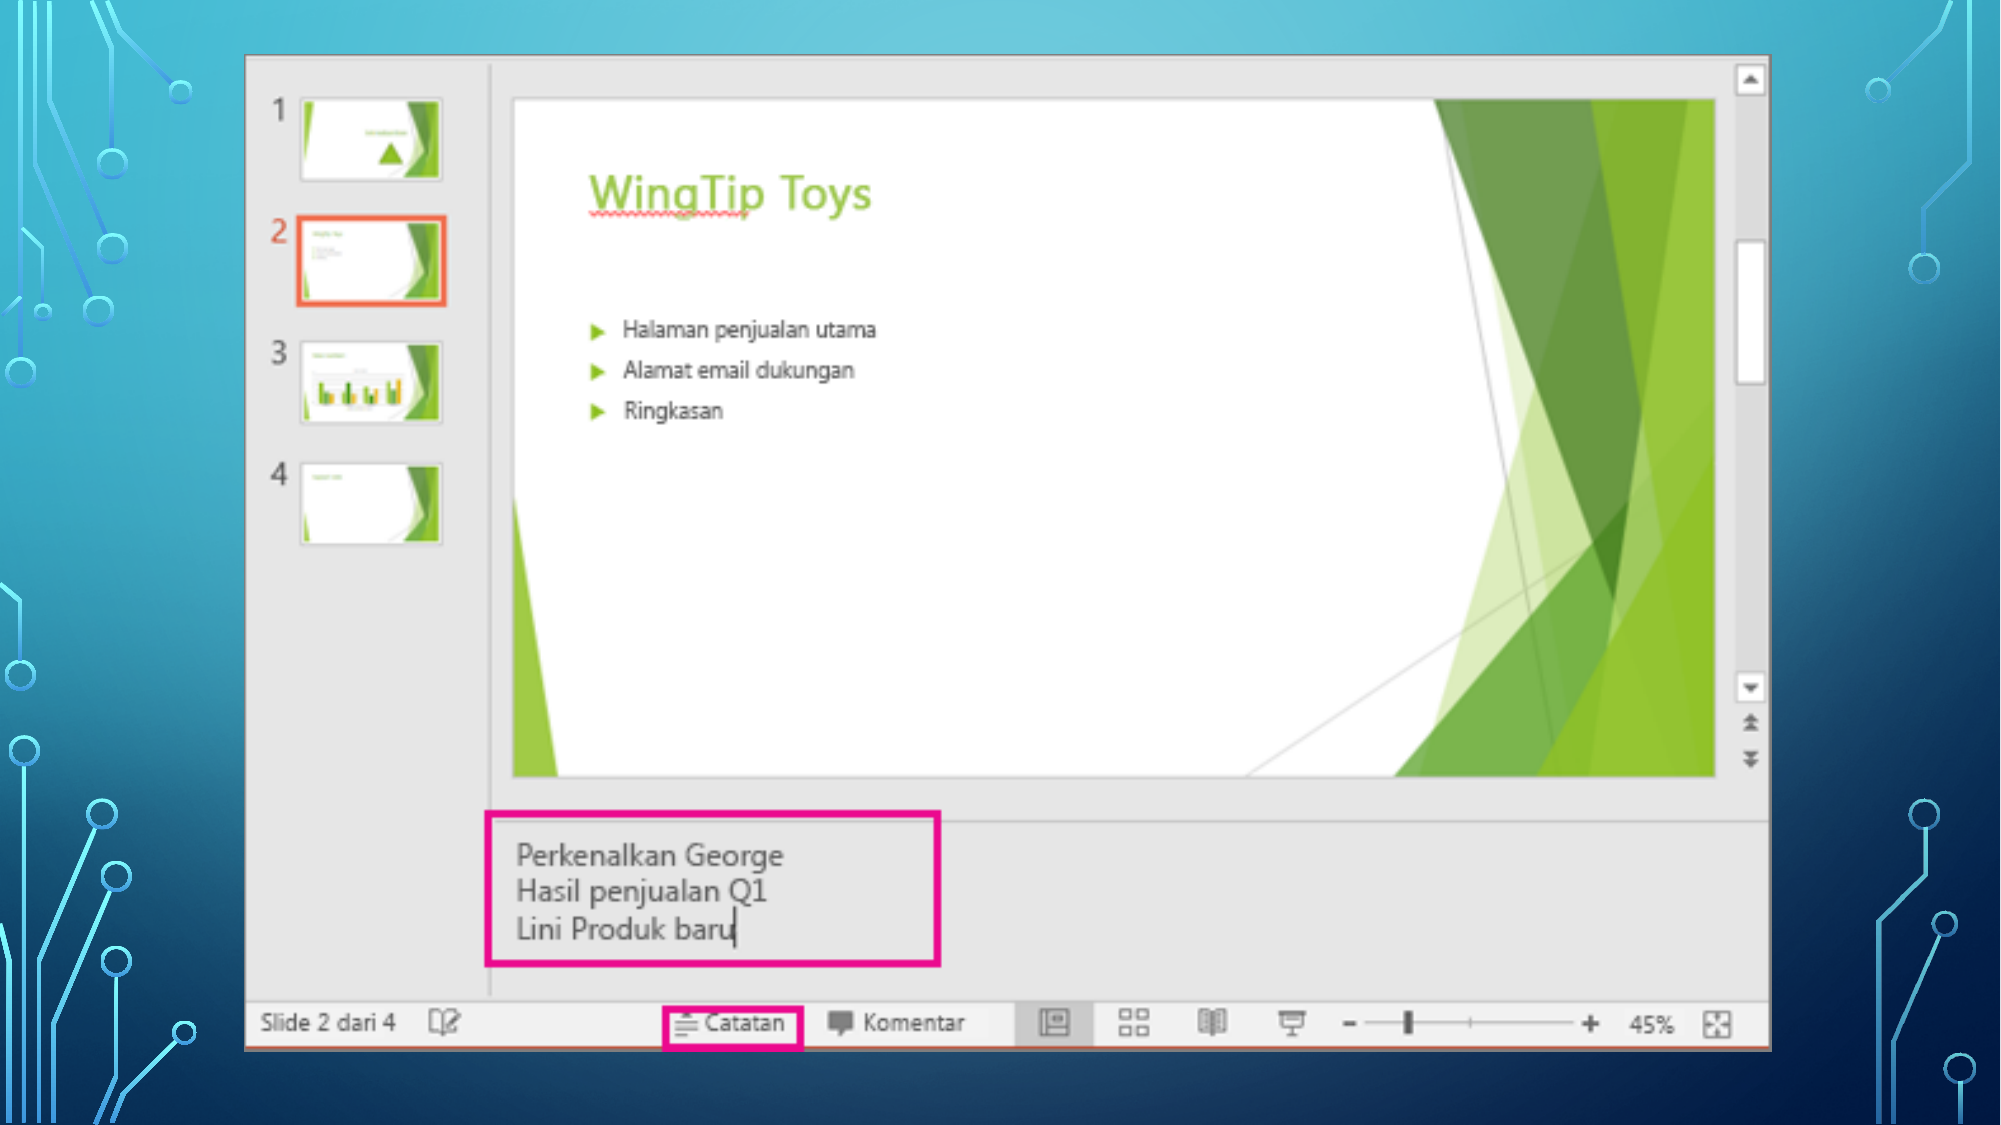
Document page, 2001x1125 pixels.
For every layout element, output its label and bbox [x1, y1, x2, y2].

list [244, 54, 1772, 1052]
